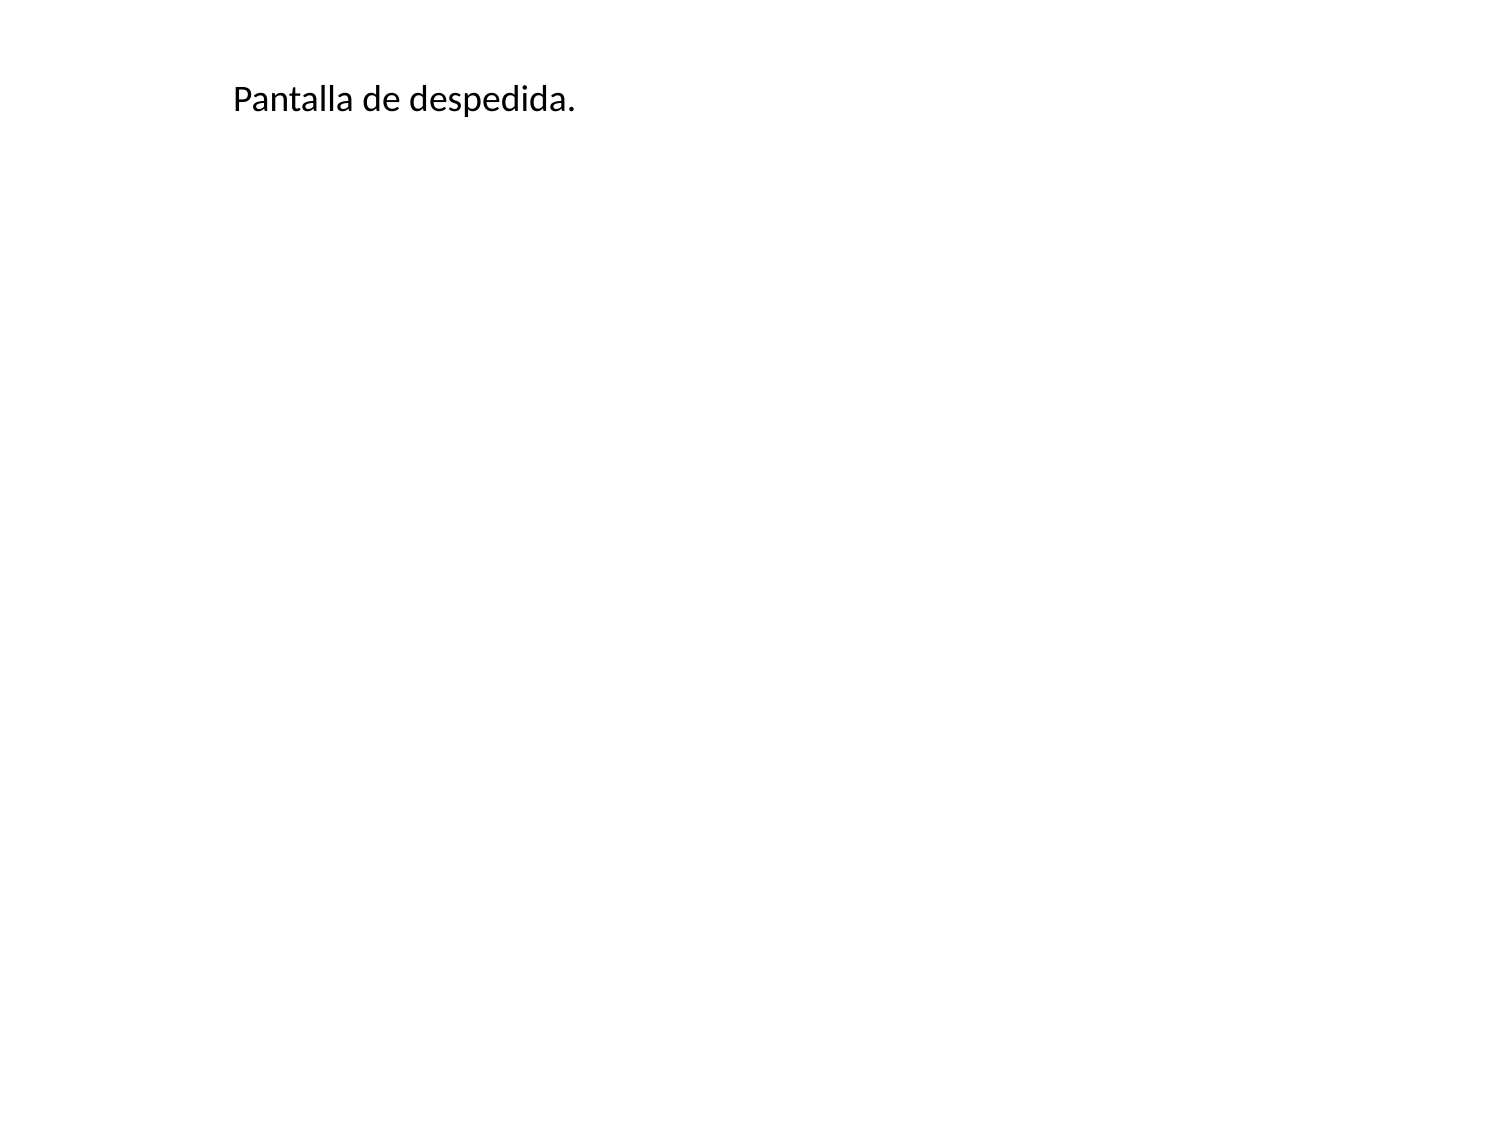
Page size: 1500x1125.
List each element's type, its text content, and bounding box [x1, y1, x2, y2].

text_box Pantalla de despedida. [218, 66, 1282, 127]
